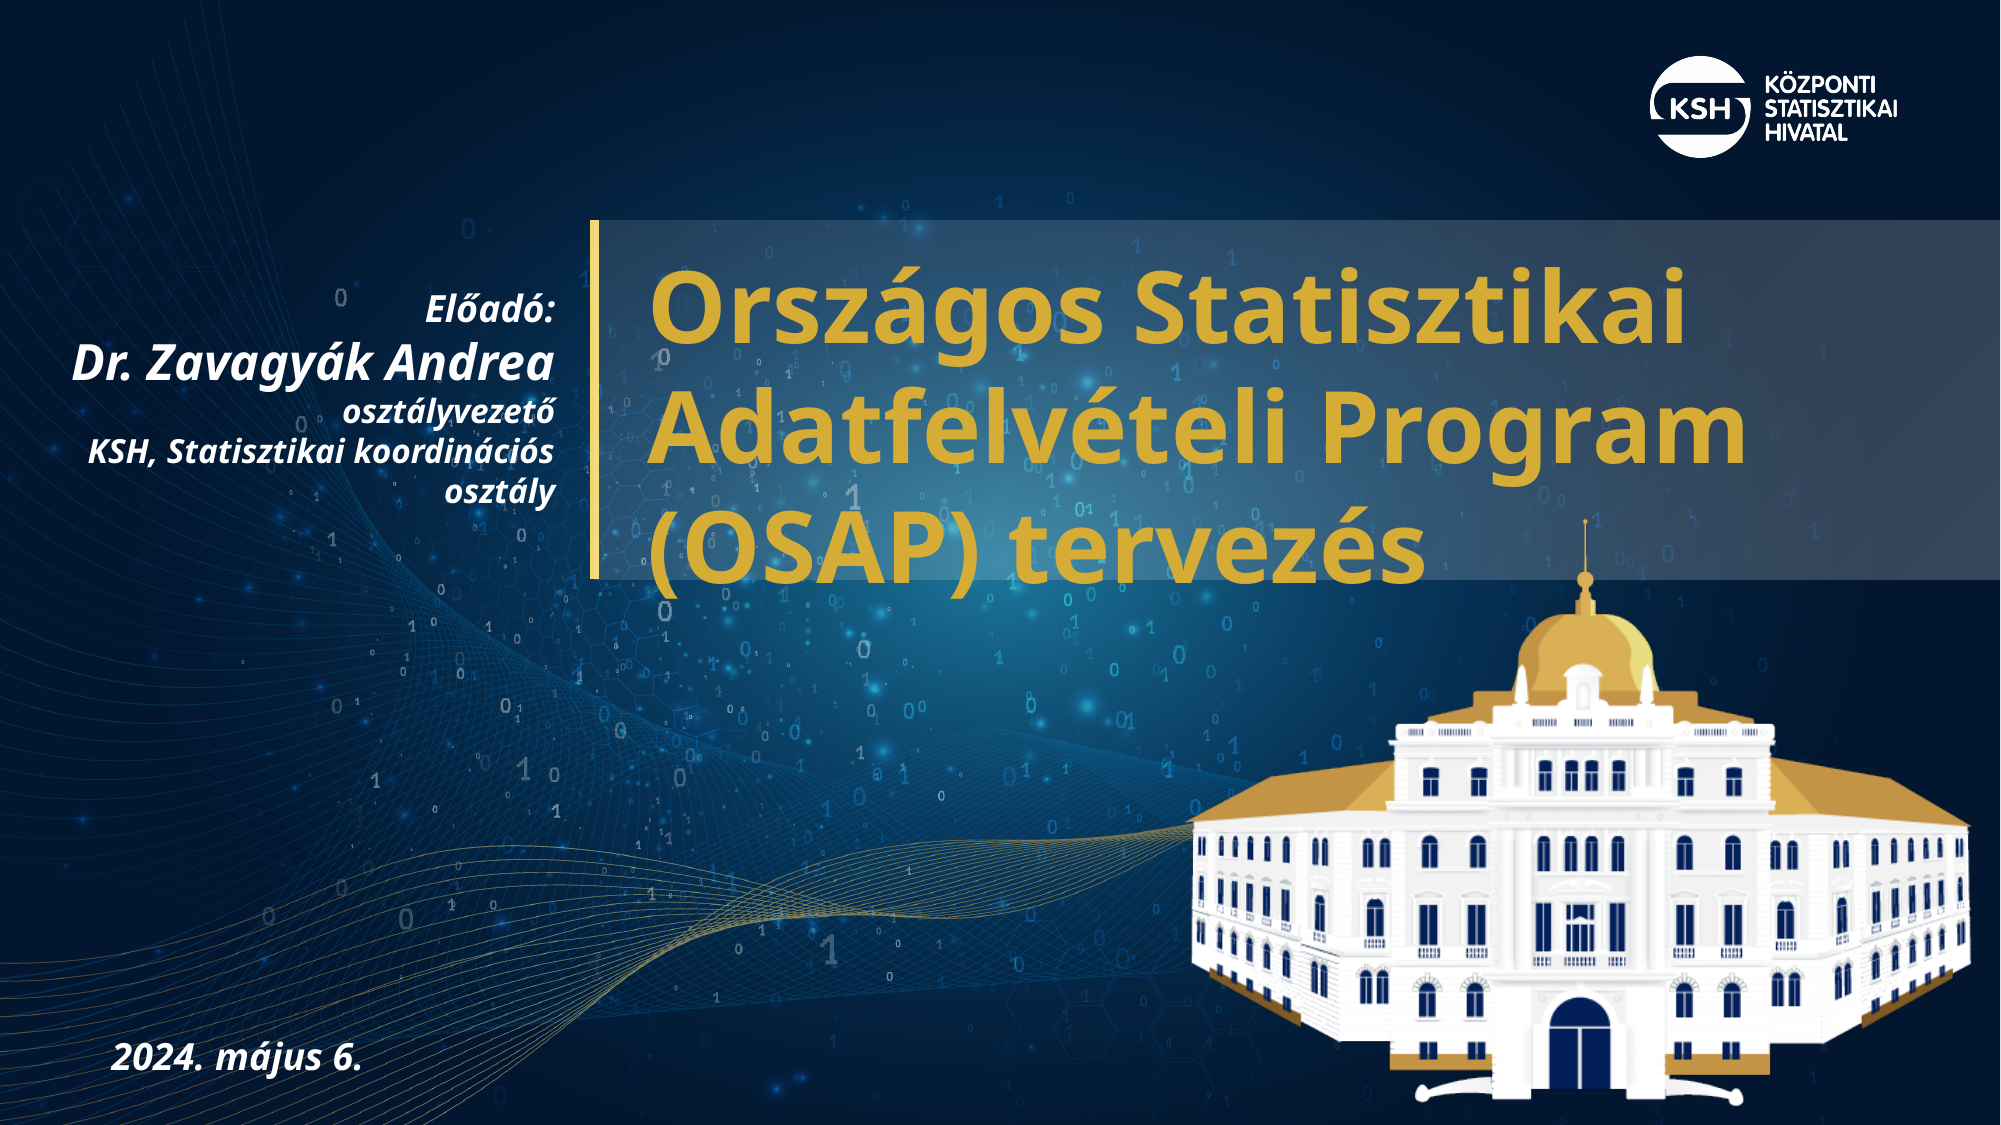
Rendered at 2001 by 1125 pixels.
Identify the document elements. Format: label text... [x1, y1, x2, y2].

text_box Országos Statisztikai Adatfelvételi Program (OSAP) tervezés [633, 236, 1898, 611]
text_box 2024. május 6. [96, 1025, 985, 1085]
picture [0, 0, 2001, 1125]
text_box [595, 220, 2000, 580]
text_box Előadó: Dr. Zavagyák Andrea osztályvezető KSH, Statisztikai koordinációs osztály [35, 277, 571, 518]
